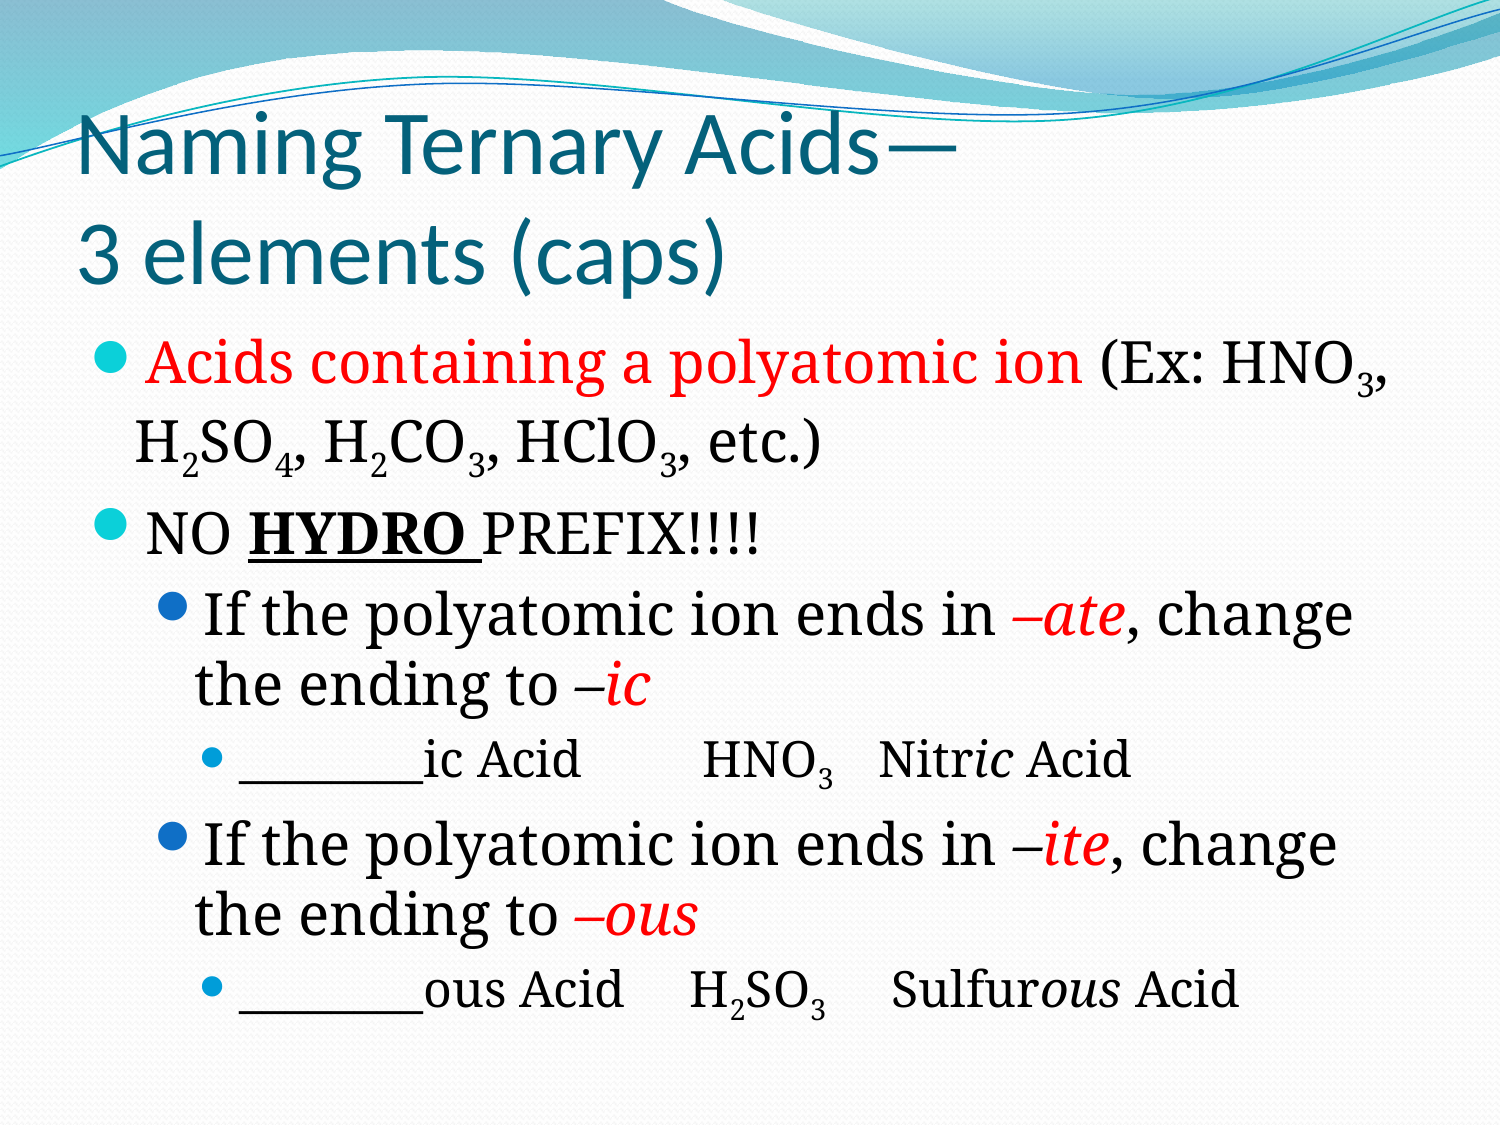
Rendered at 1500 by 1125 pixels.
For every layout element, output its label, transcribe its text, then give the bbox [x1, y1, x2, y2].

title Naming Ternary Acids— 3 elements (caps) [75, 75, 1425, 303]
list Acids containing a polyatomic ion (Ex: HNO3, H2SO4, H2CO3, HClO3, etc.) NO HYDRO PREFIX!!!! If the polyatomic ion ends in –ate, change the ending to –ic ________ic Acid HNO3 Nitric Acid If the polyatomic ion ends in –ite, change the ending to –ous ________ous Acid H2SO3 Sulfurous Acid [75, 317, 1425, 1038]
